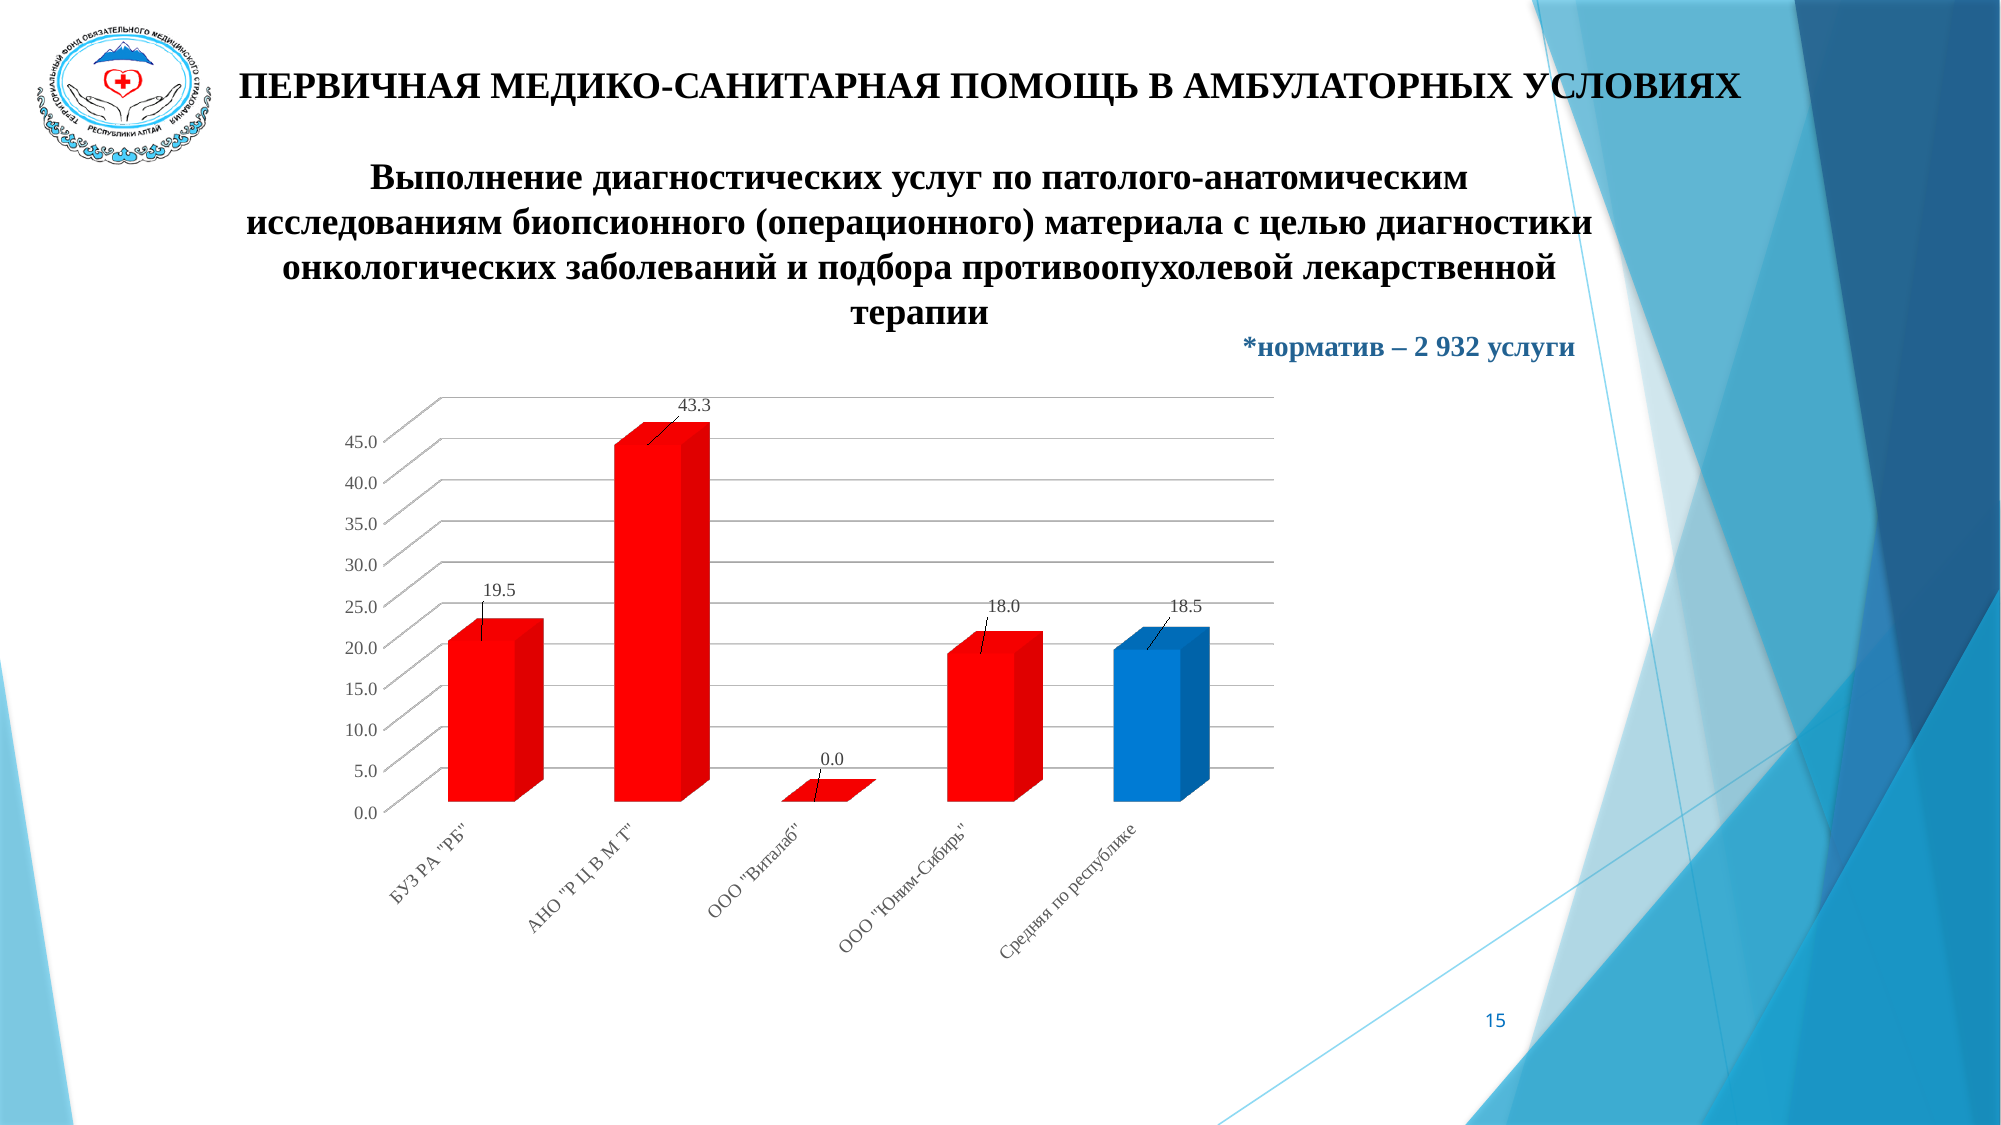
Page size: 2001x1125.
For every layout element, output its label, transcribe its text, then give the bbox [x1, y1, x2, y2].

title ПЕРВИЧНАЯ МЕДИКО-САНИТАРНАЯ ПОМОЩЬ В АМБУЛАТОРНЫХ УСЛОВИЯХ [230, 53, 1826, 133]
text_box Выполнение диагностических услуг по патолого-анатомическим исследованиям биопсионного (операционного) материала с целью диагностики онкологических заболеваний и подбора противоопухолевой лекарственной терапии [223, 144, 1616, 340]
chart [310, 384, 1309, 977]
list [26, 16, 225, 170]
text_box *норматив – 2 932 услуги [1061, 320, 1757, 371]
slide_number 15 [1409, 991, 1522, 1051]
